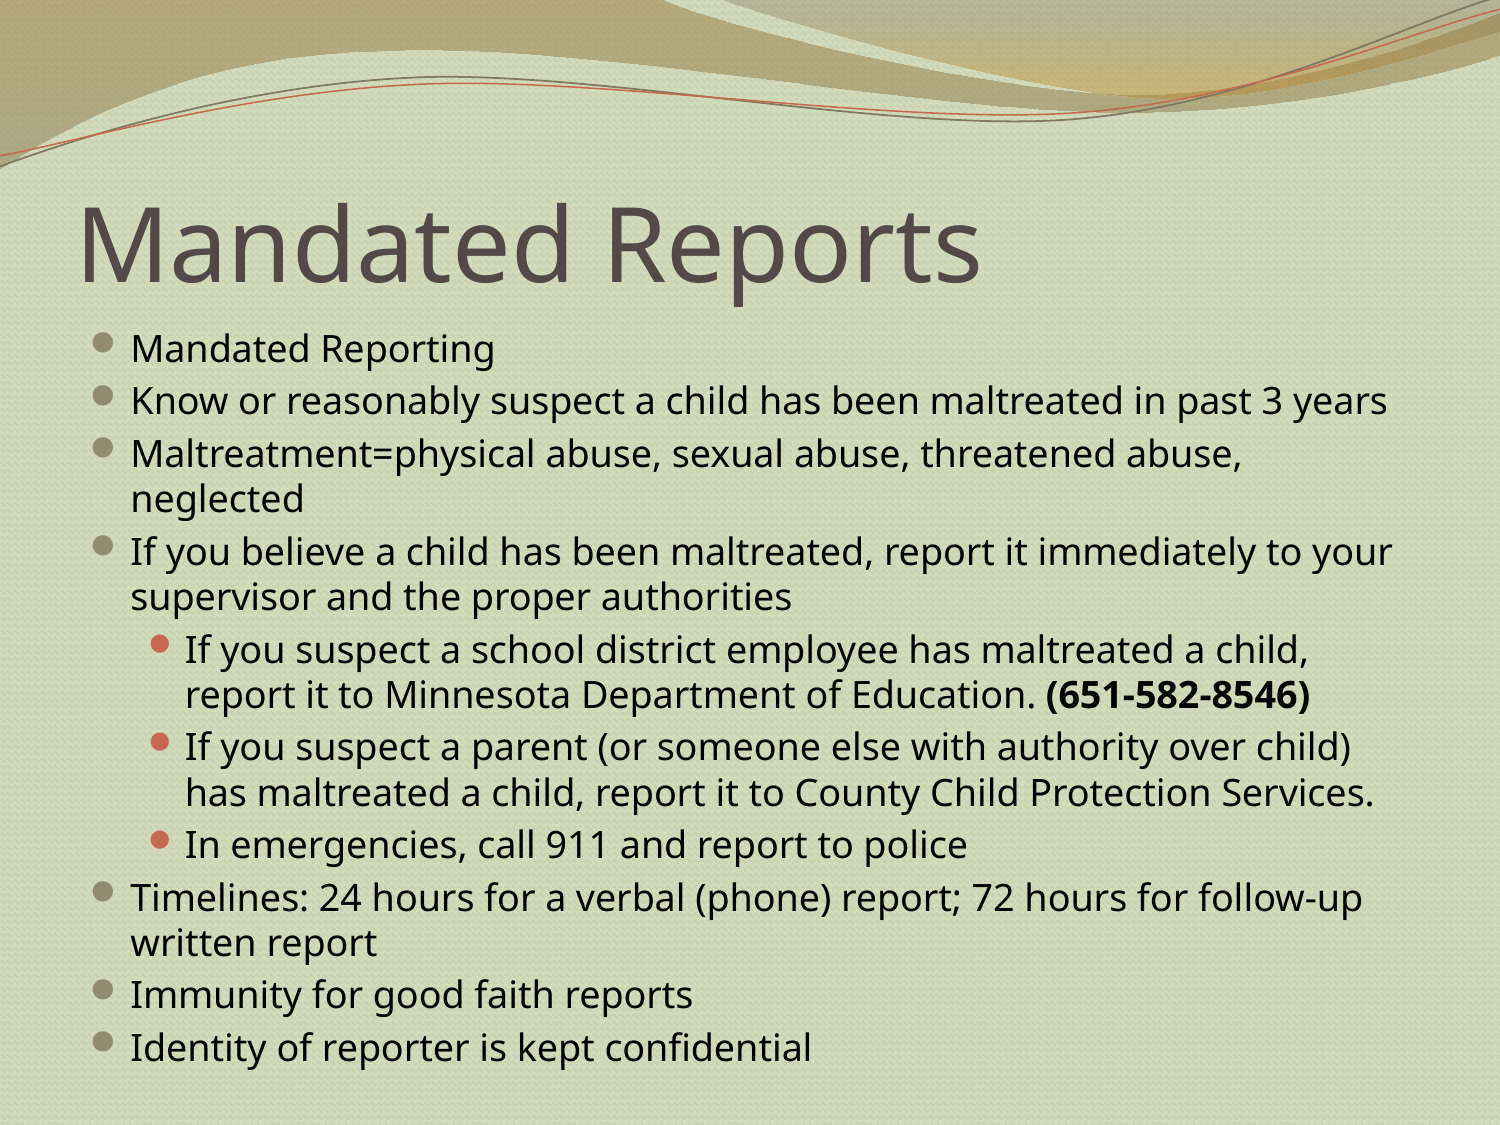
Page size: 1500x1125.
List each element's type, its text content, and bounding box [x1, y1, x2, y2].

title Mandated Reports [75, 115, 1425, 303]
list Mandated Reporting Know or reasonably suspect a child has been maltreated in past 3 years Maltreatment=physical abuse, sexual abuse, threatened abuse, neglected If you believe a child has been maltreated, report it immediately to your supervisor and the proper authorities If you suspect a school district employee has maltreated a child, report it to Minnesota Department of Education. (651-582-8546) If you suspect a parent (or someone else with authority over child) has maltreated a child, report it to County Child Protection Services. In emergencies, call 911 and report to police Timelines: 24 hours for a verbal (phone) report; 72 hours for follow-up written report Immunity for good faith reports Identity of reporter is kept confidential [75, 317, 1425, 1125]
